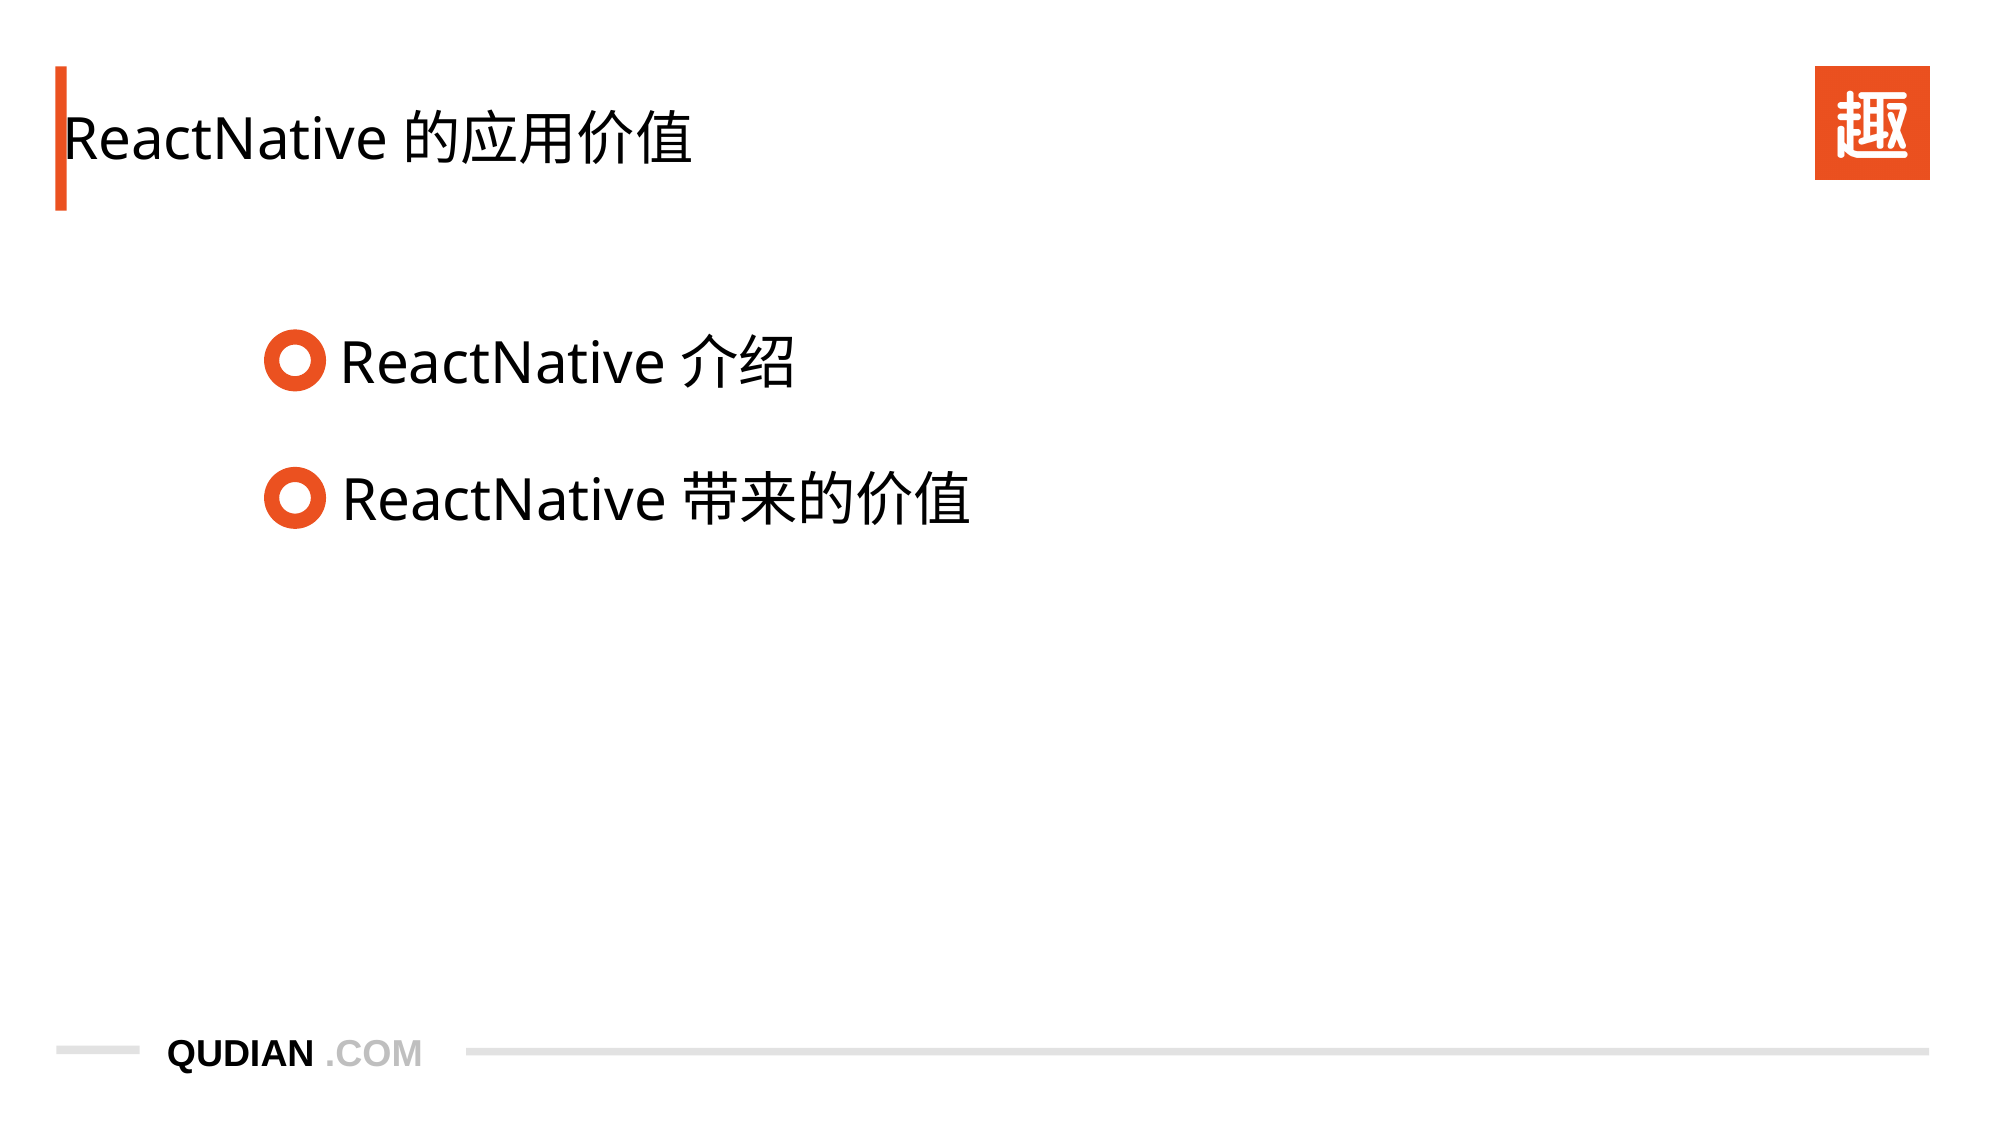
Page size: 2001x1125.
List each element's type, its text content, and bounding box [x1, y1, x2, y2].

text_box [56, 1045, 140, 1055]
text_box [466, 1047, 1930, 1056]
text_box [55, 66, 67, 94]
text_box ReactNative带来的价值 [333, 454, 980, 540]
text_box ReactNative的应用价值 [54, 94, 701, 179]
text_box ReactNative介绍 [332, 317, 805, 403]
text_box [264, 466, 327, 529]
text_box QUDIAN .COM [159, 1021, 431, 1082]
text_box [55, 179, 67, 211]
picture [1815, 66, 1930, 181]
text_box [264, 329, 327, 392]
